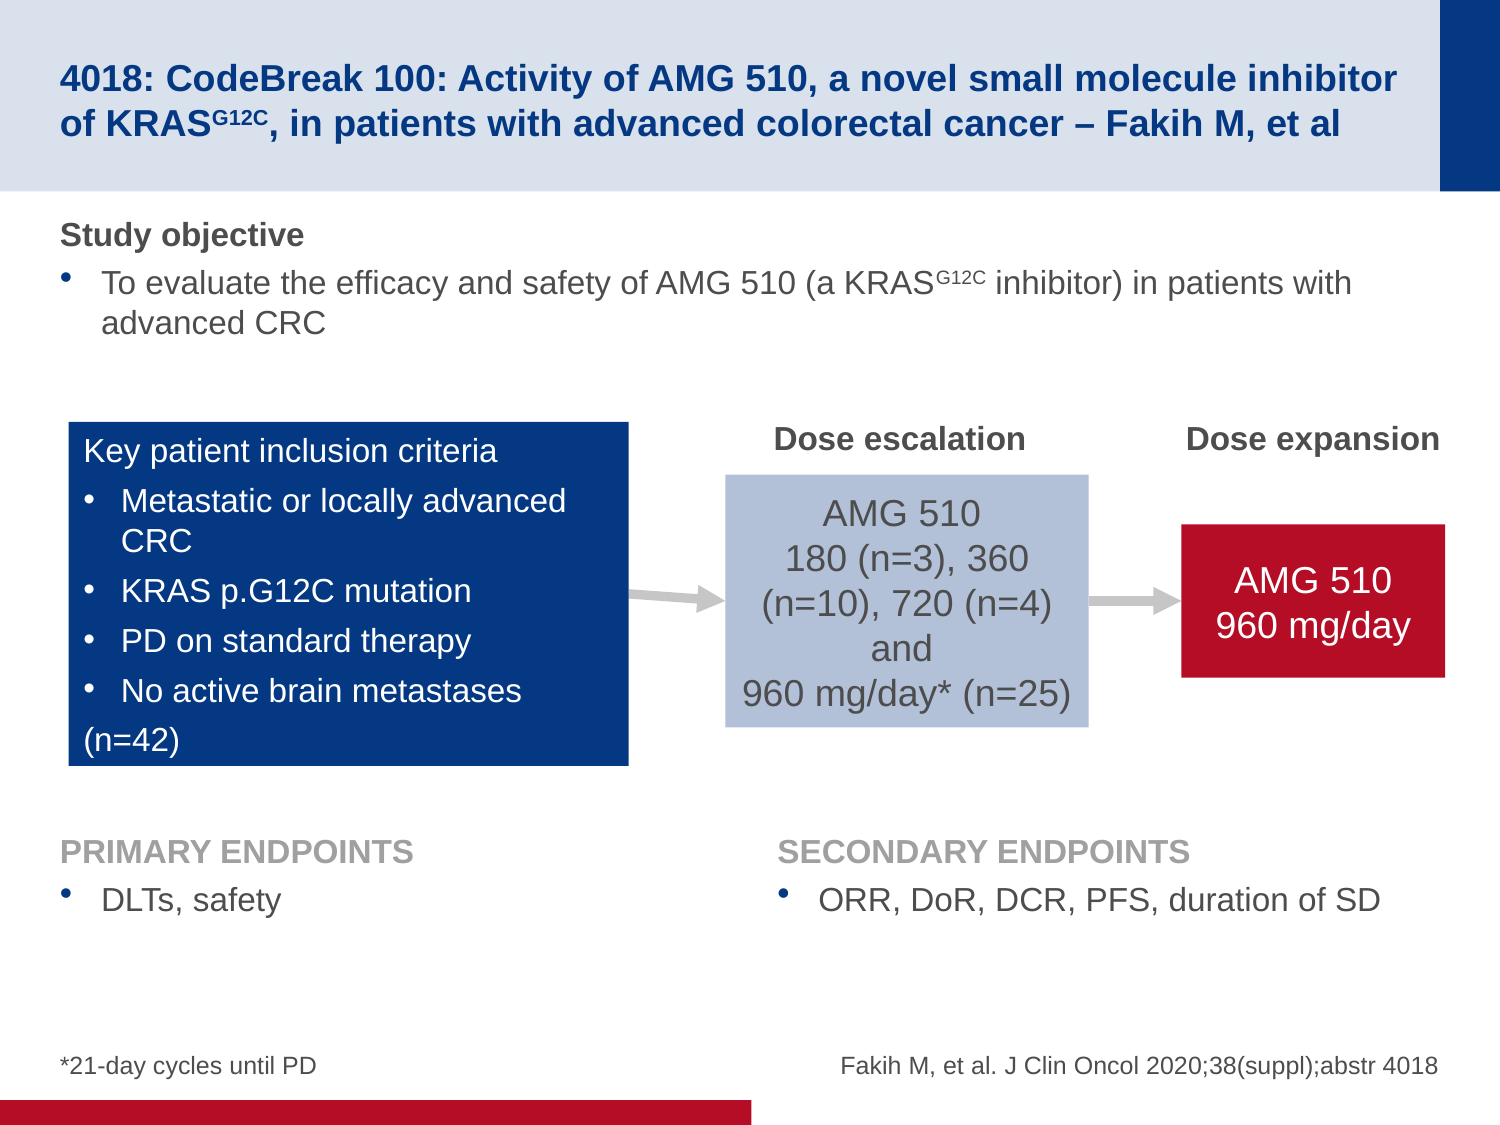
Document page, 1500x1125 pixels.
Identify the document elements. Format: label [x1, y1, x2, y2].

text_box [59, 822, 738, 949]
text_box [68, 421, 1446, 766]
text_box [1170, 409, 1456, 465]
text_box [758, 409, 1042, 465]
text_box [762, 822, 1441, 949]
list [59, 205, 1441, 985]
list [762, 999, 1441, 1080]
list [59, 999, 738, 1080]
title [59, 29, 1420, 162]
